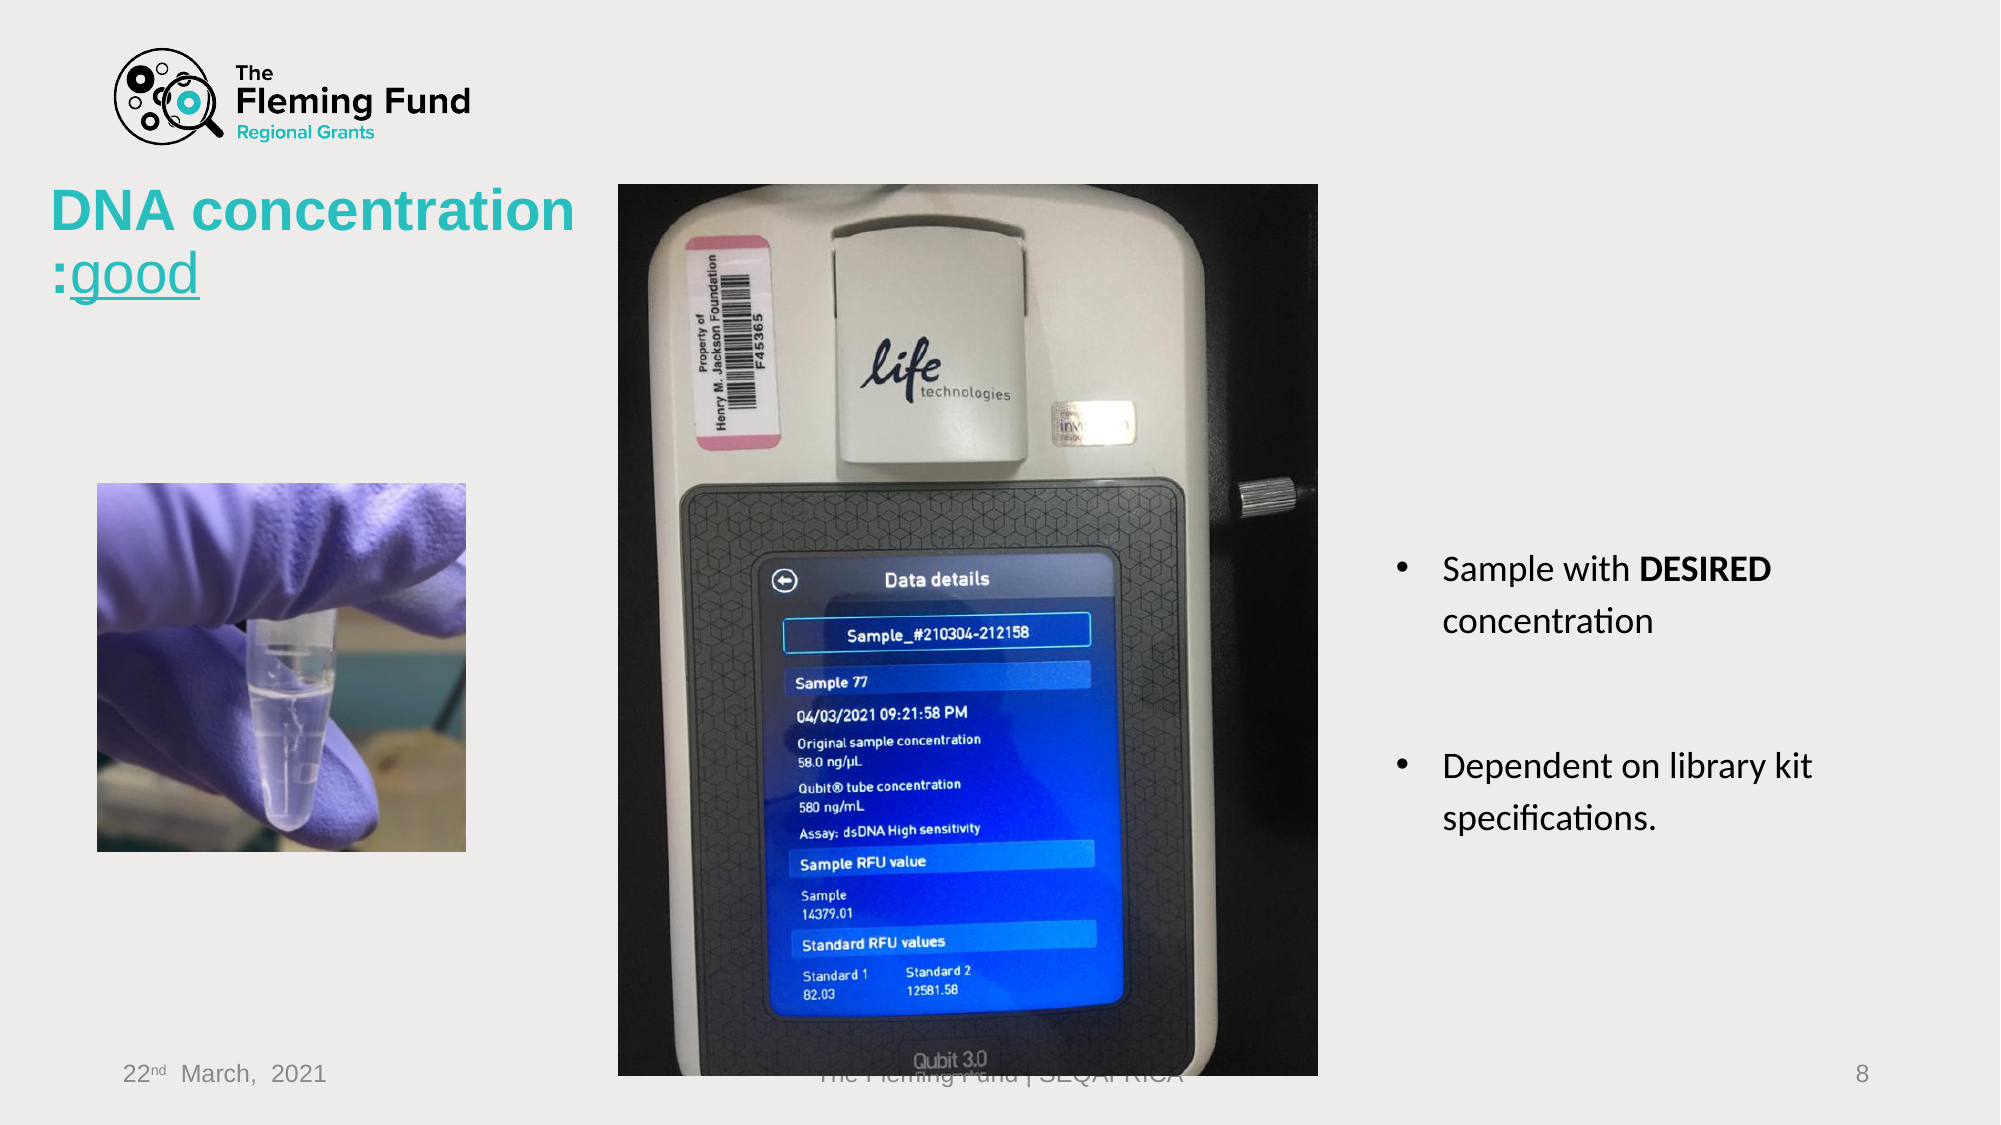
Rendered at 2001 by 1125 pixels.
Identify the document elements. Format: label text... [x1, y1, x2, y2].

picture [108, 40, 485, 151]
title DNA concentration :good [35, 157, 619, 329]
text_box Sample with DESIRED concentration Dependent on library kit specifications. [1381, 530, 1954, 846]
picture [97, 483, 466, 853]
picture [618, 184, 1318, 1076]
